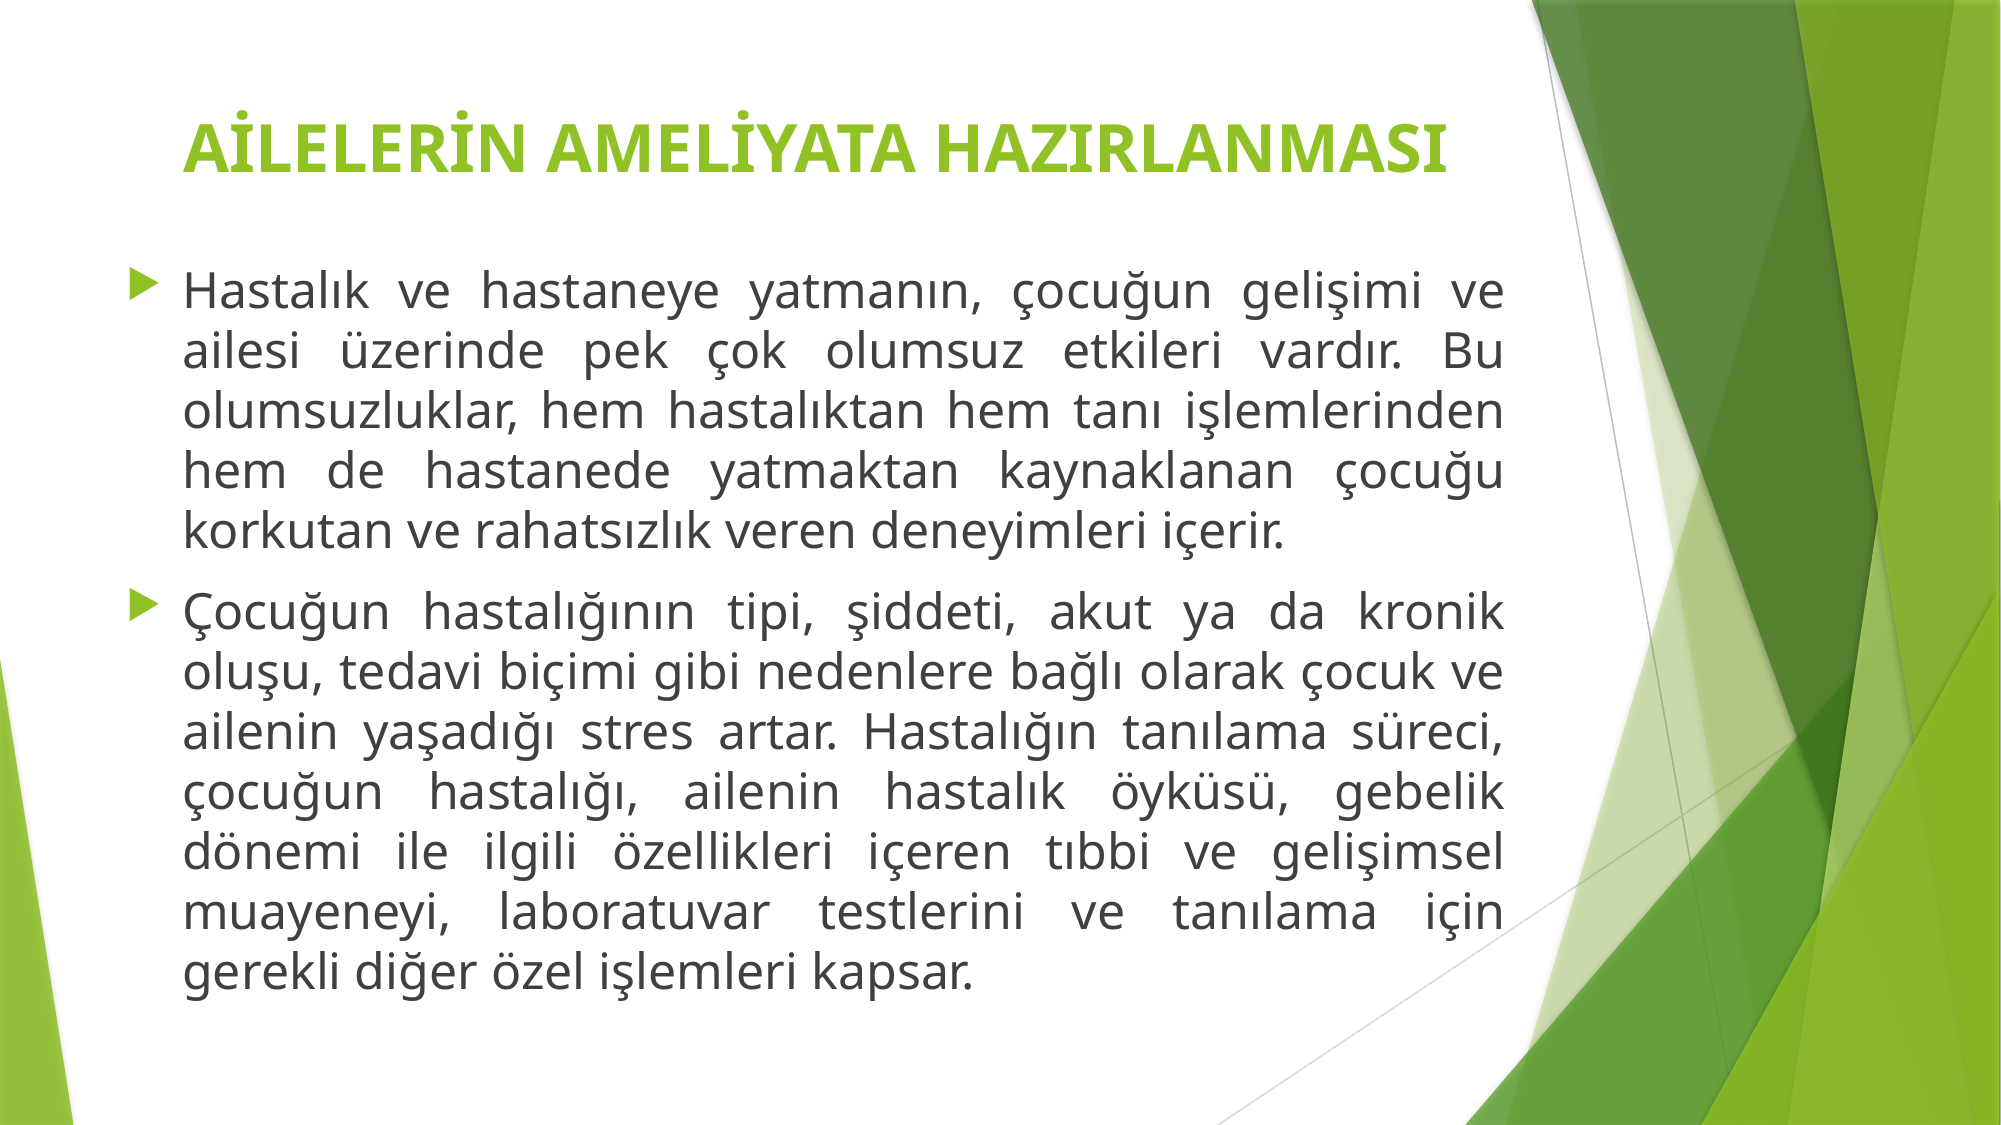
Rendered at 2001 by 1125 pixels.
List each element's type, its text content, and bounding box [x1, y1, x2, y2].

title AİLELERİN AMELİYATA HAZIRLANMASI [111, 98, 1522, 251]
list Hastalık ve hastaneye yatmanın, çocuğun gelişimi ve ailesi üzerinde pek çok olumsuz etkileri vardır. Bu olumsuzluklar, hem hastalıktan hem tanı işlemlerinden hem de hastanede yatmaktan kaynaklanan çocuğu korkutan ve rahatsızlık veren deneyimleri içerir. Çocuğun hastalığının tipi, şiddeti, akut ya da kronik oluşu, tedavi biçimi gibi nedenlere bağlı olarak çocuk ve ailenin yaşadığı stres artar. Hastalığın tanılama süreci, çocuğun hastalığı, ailenin hastalık öyküsü, gebelik dönemi ile ilgili özellikleri içeren tıbbi ve gelişimsel muayeneyi, laboratuvar testlerini ve tanılama için gerekli diğer özel işlemleri kapsar. [111, 251, 1522, 1021]
